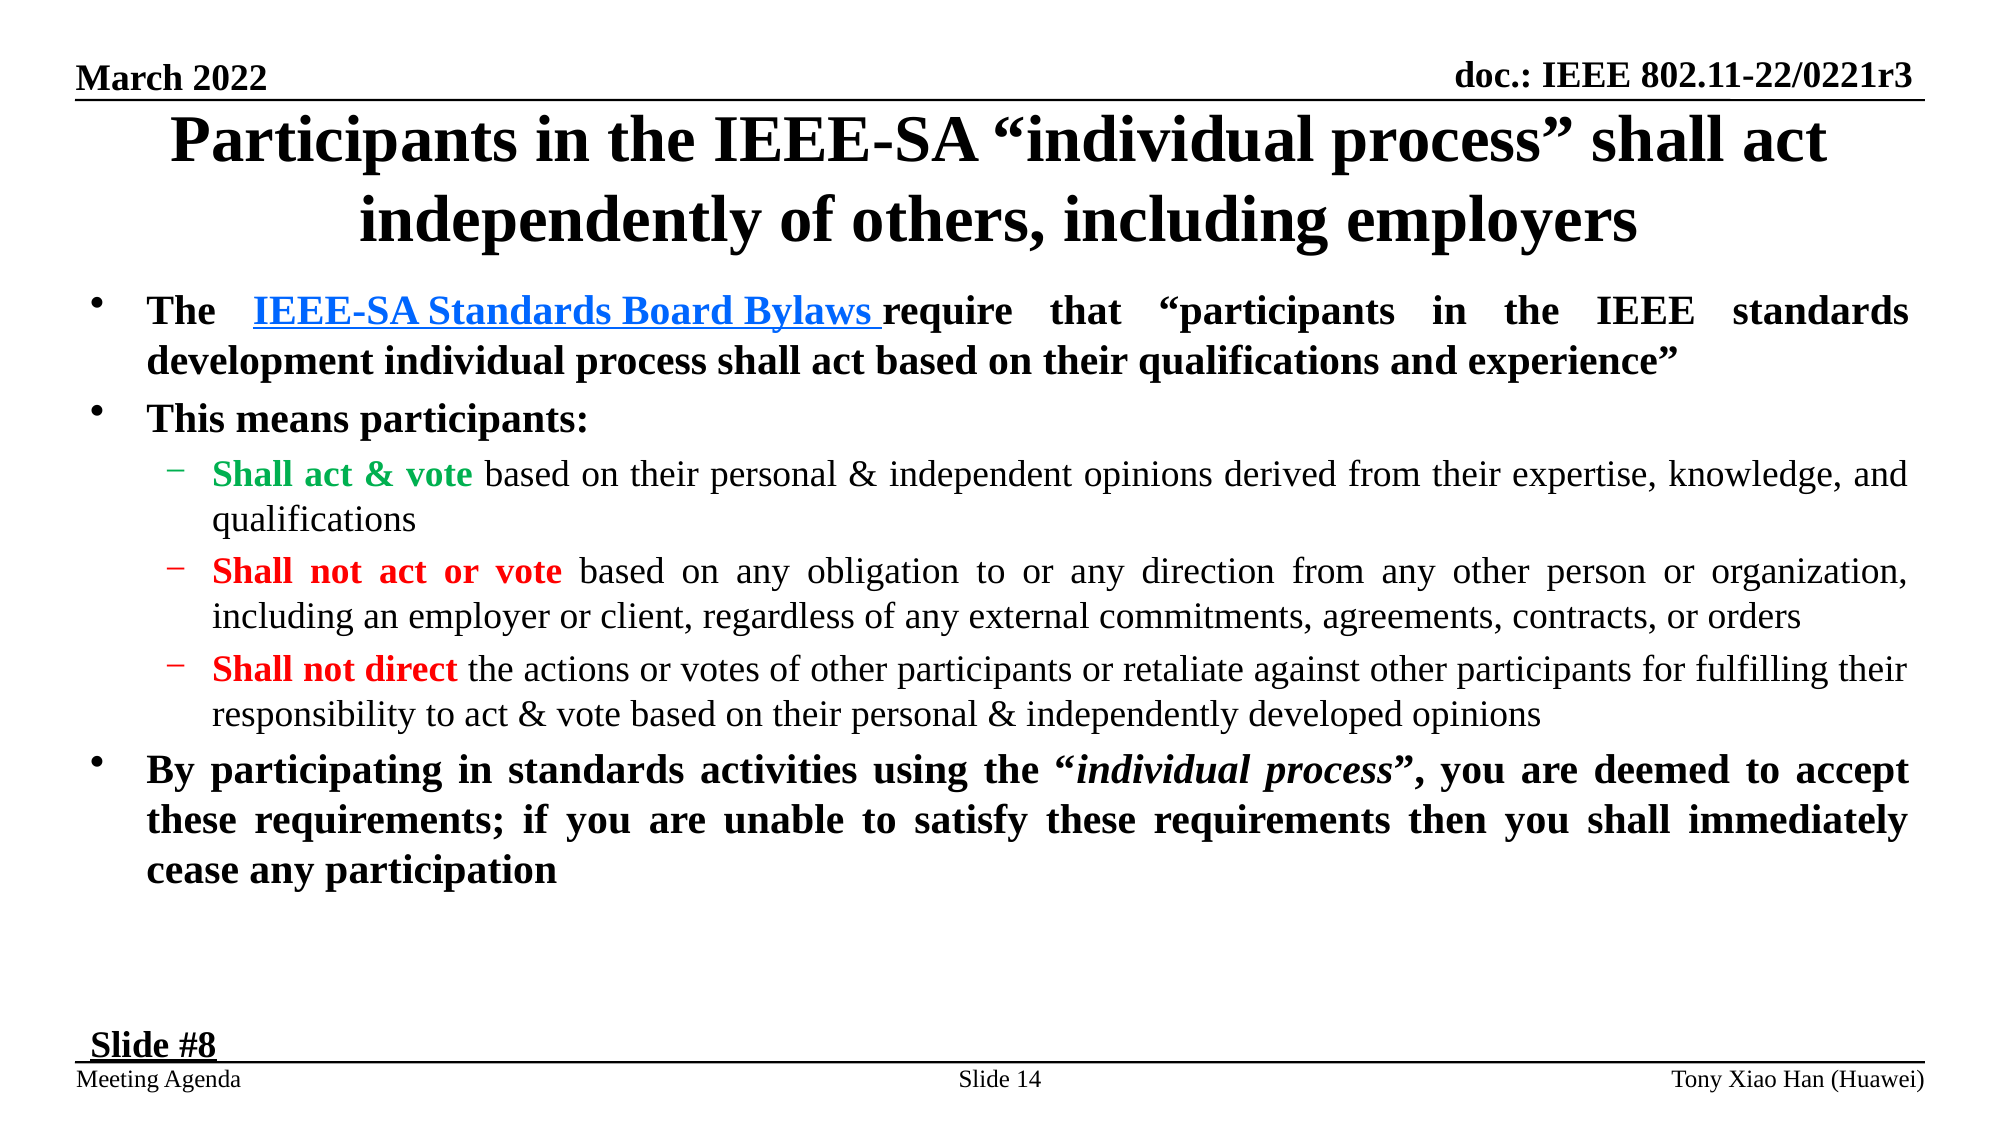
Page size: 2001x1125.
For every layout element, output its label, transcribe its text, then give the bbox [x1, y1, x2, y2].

text_box Participants in the IEEE-SA “individual process” shall act independently of others, including employers [75, 87, 1925, 263]
list The IEEE-SA Standards Board Bylaws require that “participants in the IEEE standards development individual process shall act based on their qualifications and experience” This means participants: Shall act & vote based on their personal & independent opinions derived from their expertise, knowledge, and qualifications Shall not act or vote based on any obligation to or any direction from any other person or organization, including an employer or client, regardless of any external commitments, agreements, contracts, or orders Shall not direct the actions or votes of other participants or retaliate against other participants for fulfilling their responsibility to act & vote based on their personal & independently developed opinions By participating in standards activities using the “individual process”, you are deemed to accept these requirements; if you are unable to satisfy these requirements then you shall immediately cease any participation [75, 275, 1925, 1038]
text_box Slide #8 [75, 1012, 232, 1073]
